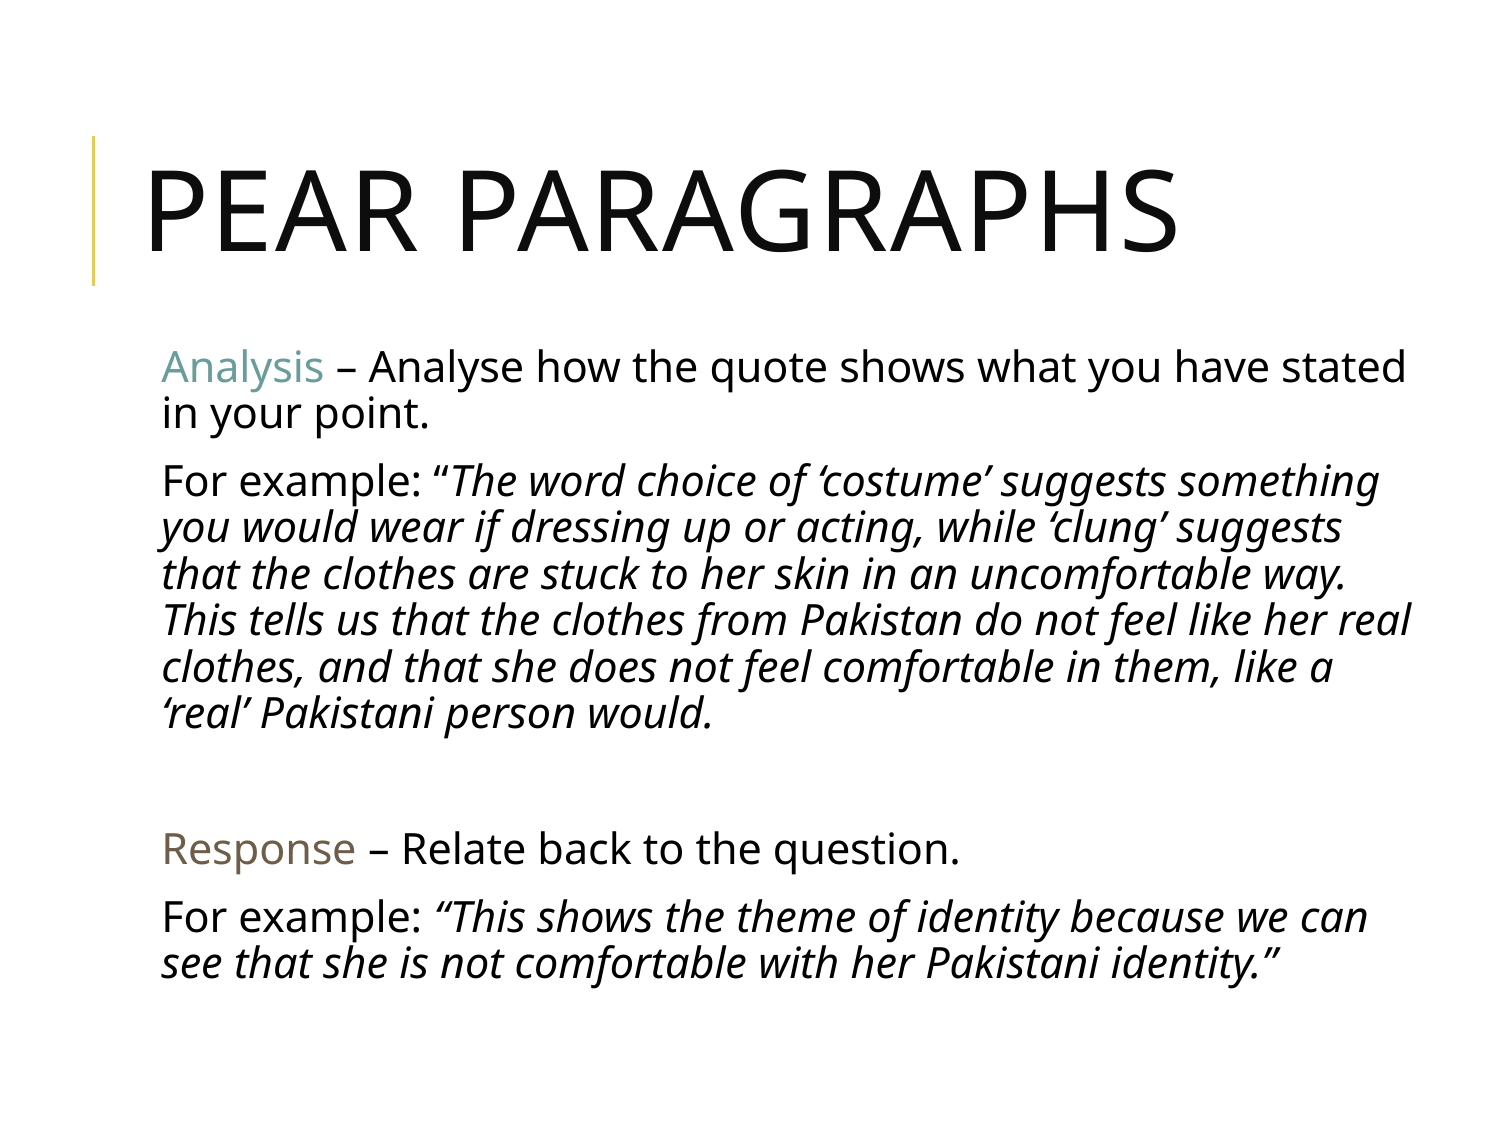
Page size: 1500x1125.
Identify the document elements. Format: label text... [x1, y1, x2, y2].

list Analysis – Analyse how the quote shows what you have stated in your point. For example: “The word choice of ‘costume’ suggests something you would wear if dressing up or acting, while ‘clung’ suggests that the clothes are stuck to her skin in an uncomfortable way. This tells us that the clothes from Pakistan do not feel like her real clothes, and that she does not feel comfortable in them, like a ‘real’ Pakistani person would. Response – Relate back to the question. For example: “This shows the theme of identity because we can see that she is not comfortable with her Pakistani identity.” [154, 337, 1425, 1013]
title PEAR Paragraphs [126, 96, 1322, 342]
